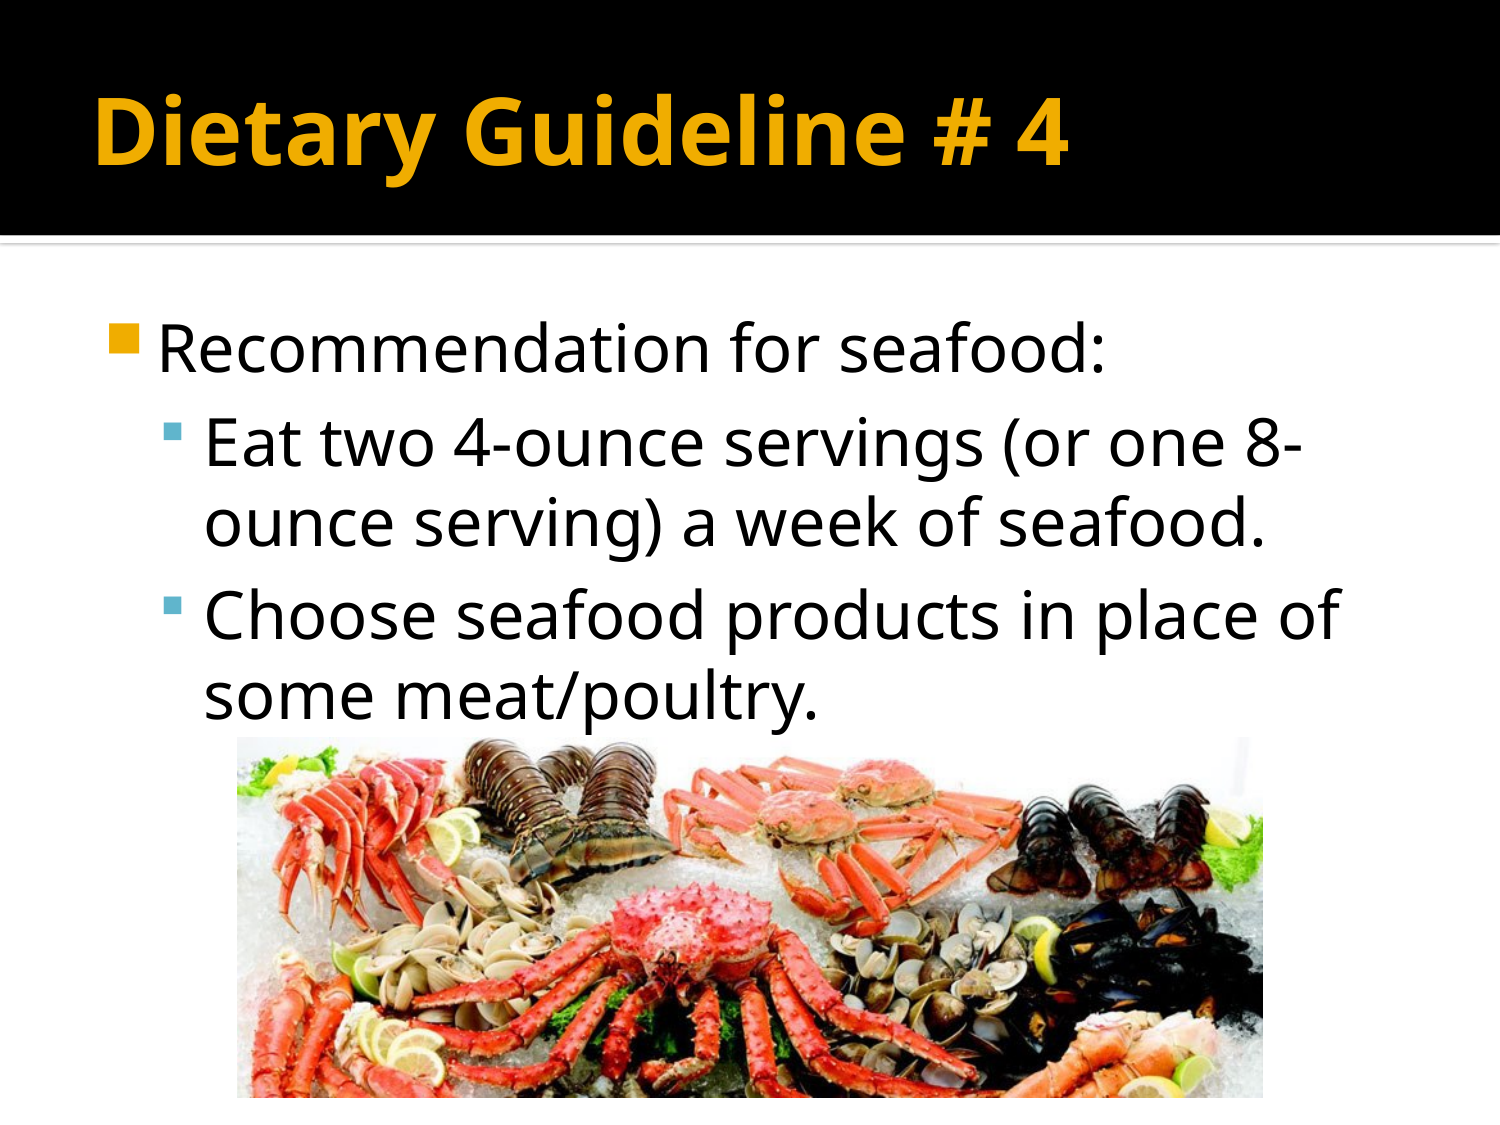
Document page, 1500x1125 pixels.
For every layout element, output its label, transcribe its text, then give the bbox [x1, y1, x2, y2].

title Dietary Guideline # 4 [75, 25, 1425, 231]
picture [237, 737, 1263, 1098]
list Recommendation for seafood: Eat two 4-ounce servings (or one 8-ounce serving) a week of seafood. Choose seafood products in place of some meat/poultry. [75, 291, 1425, 1050]
